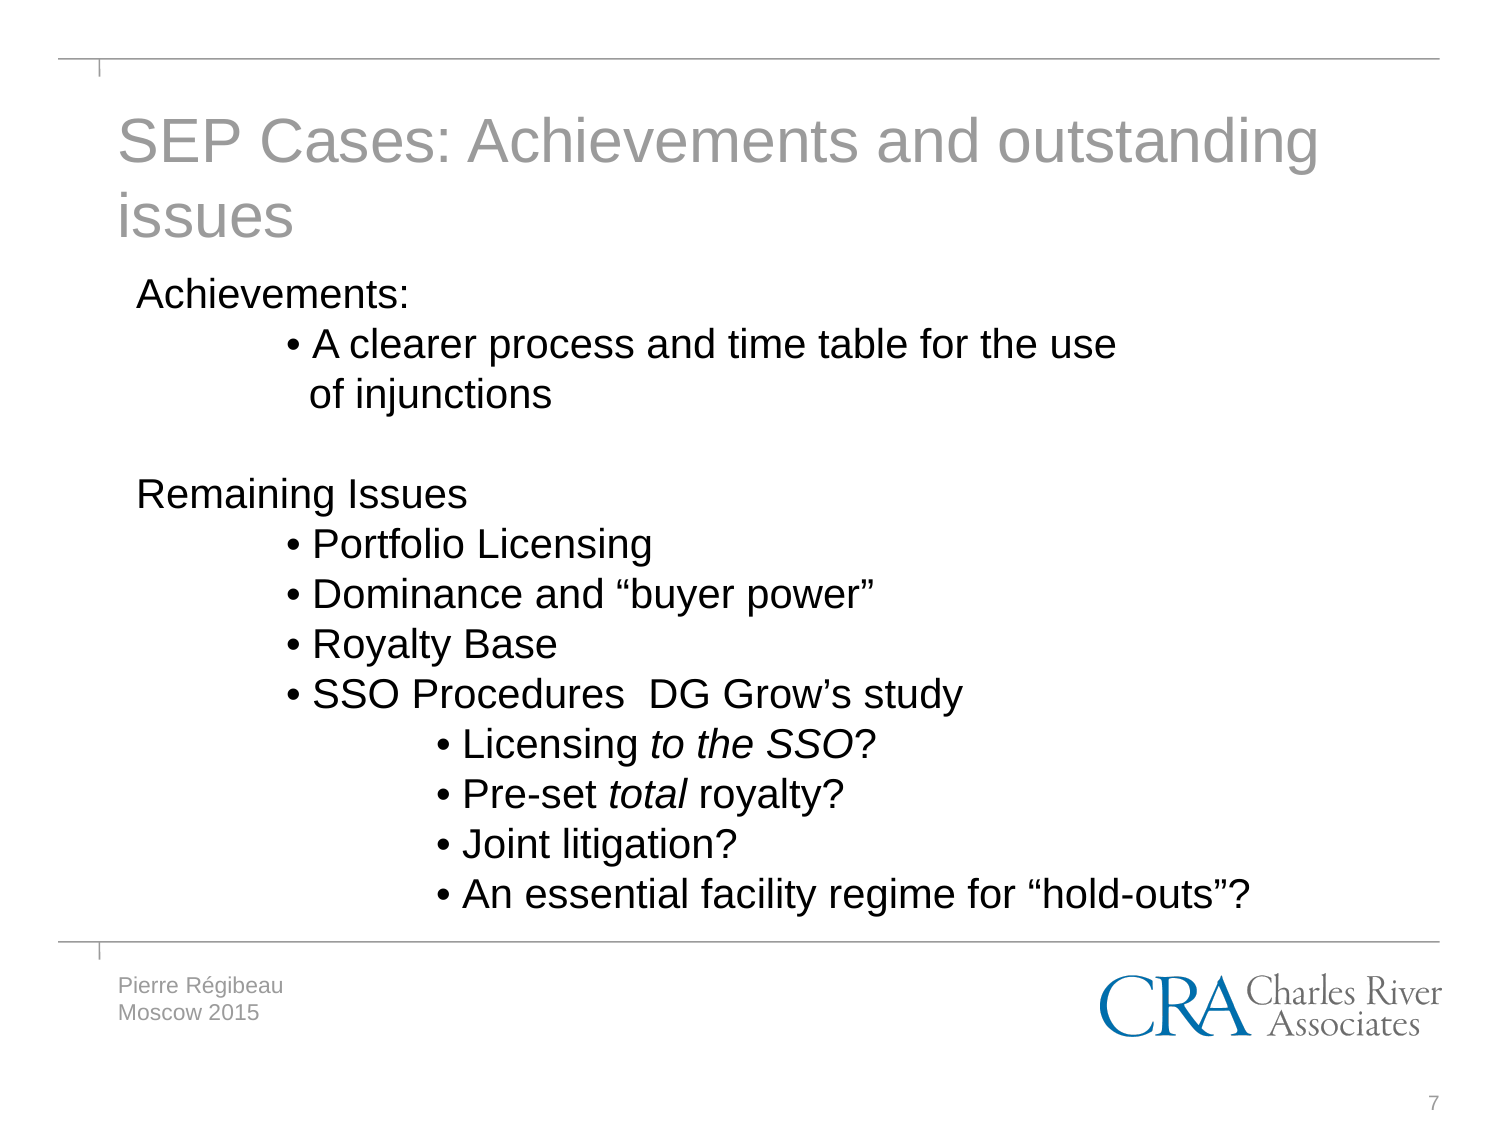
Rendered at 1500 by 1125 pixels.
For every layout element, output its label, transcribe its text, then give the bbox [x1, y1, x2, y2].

title SEP Cases: Achievements and outstanding issues [117, 100, 1393, 244]
picture [1100, 973, 1442, 1037]
slide_number 7 [1337, 1087, 1440, 1115]
